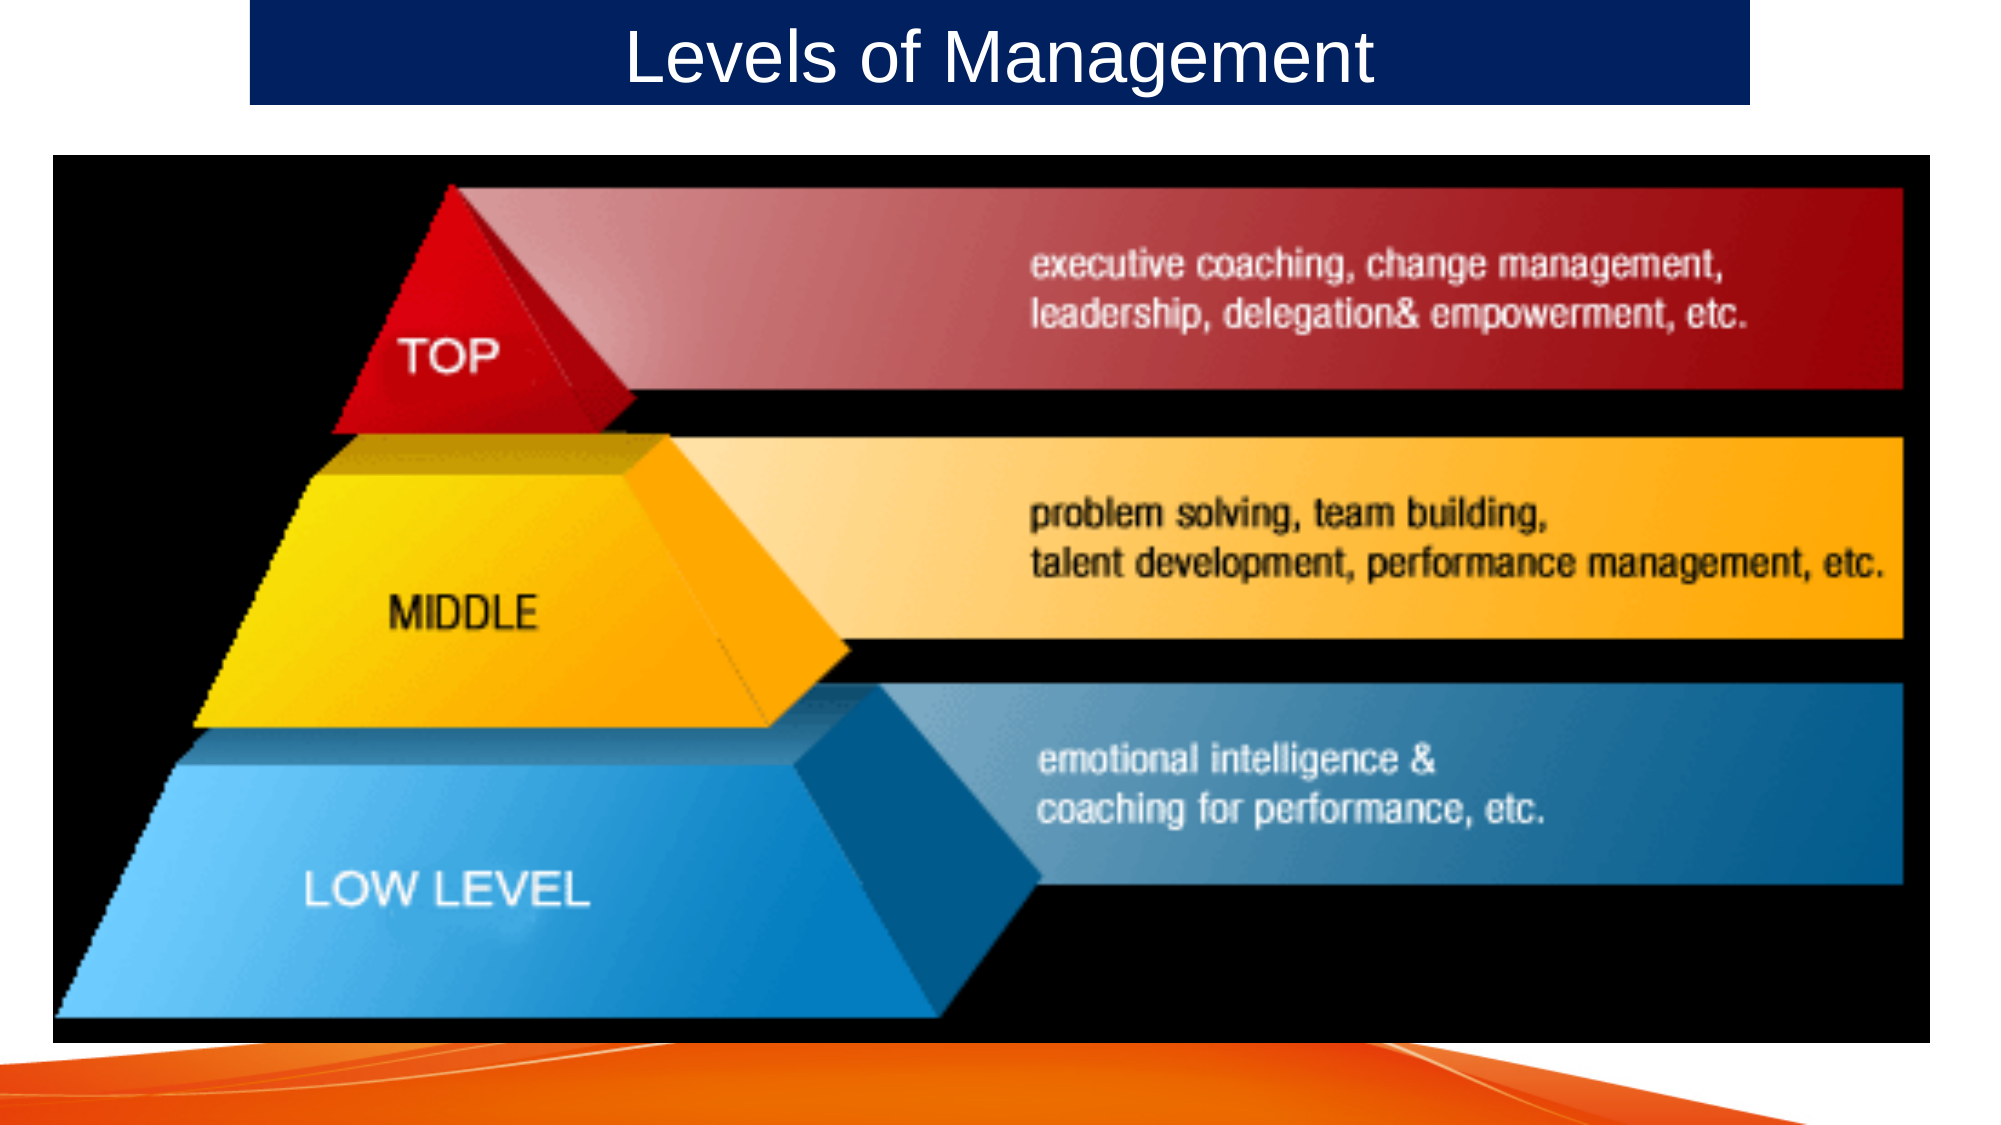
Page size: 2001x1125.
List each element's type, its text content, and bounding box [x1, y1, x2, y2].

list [53, 155, 1930, 1043]
picture [0, 0, 2000, 1125]
slide_number [1433, 1043, 1900, 1103]
text_box Levels of Management [249, 0, 1750, 105]
